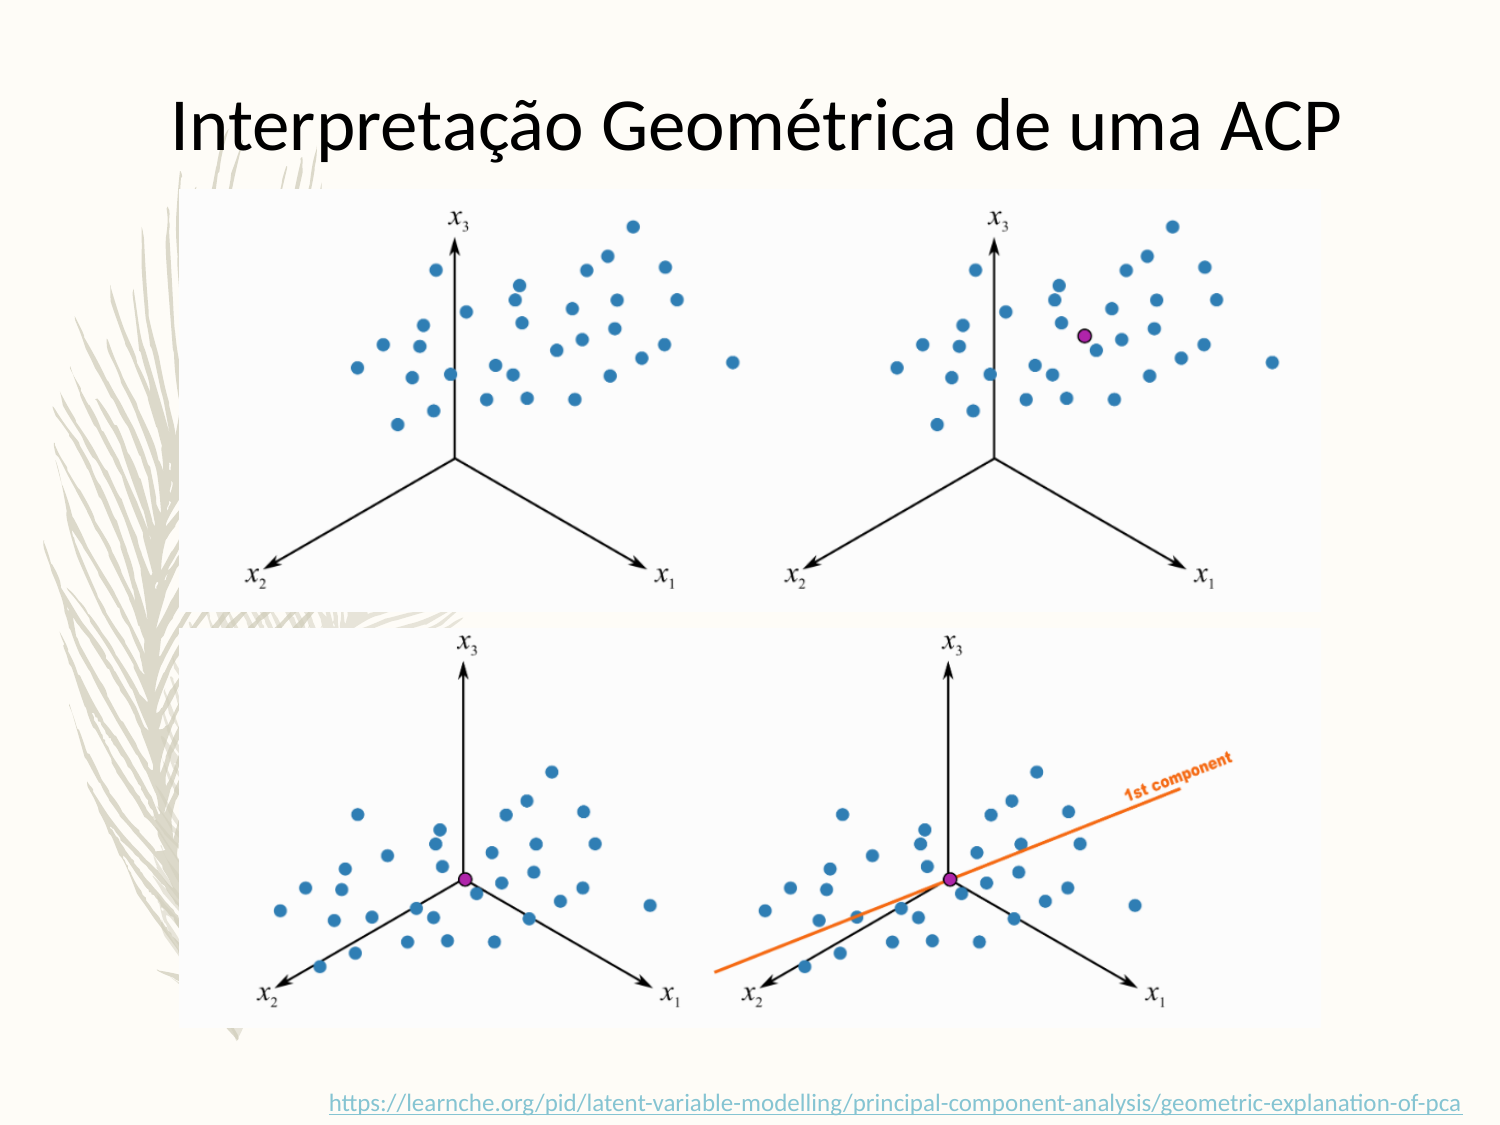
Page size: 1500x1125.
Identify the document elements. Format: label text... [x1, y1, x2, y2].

text_box https://learnche.org/pid/latent-variable-modelling/principal-component-analysis/geometric-explanation-of-pca [313, 1079, 1500, 1125]
picture [179, 628, 1321, 1029]
text_box Interpretação Geométrica de uma ACP [134, 67, 1380, 173]
picture [179, 189, 1321, 612]
